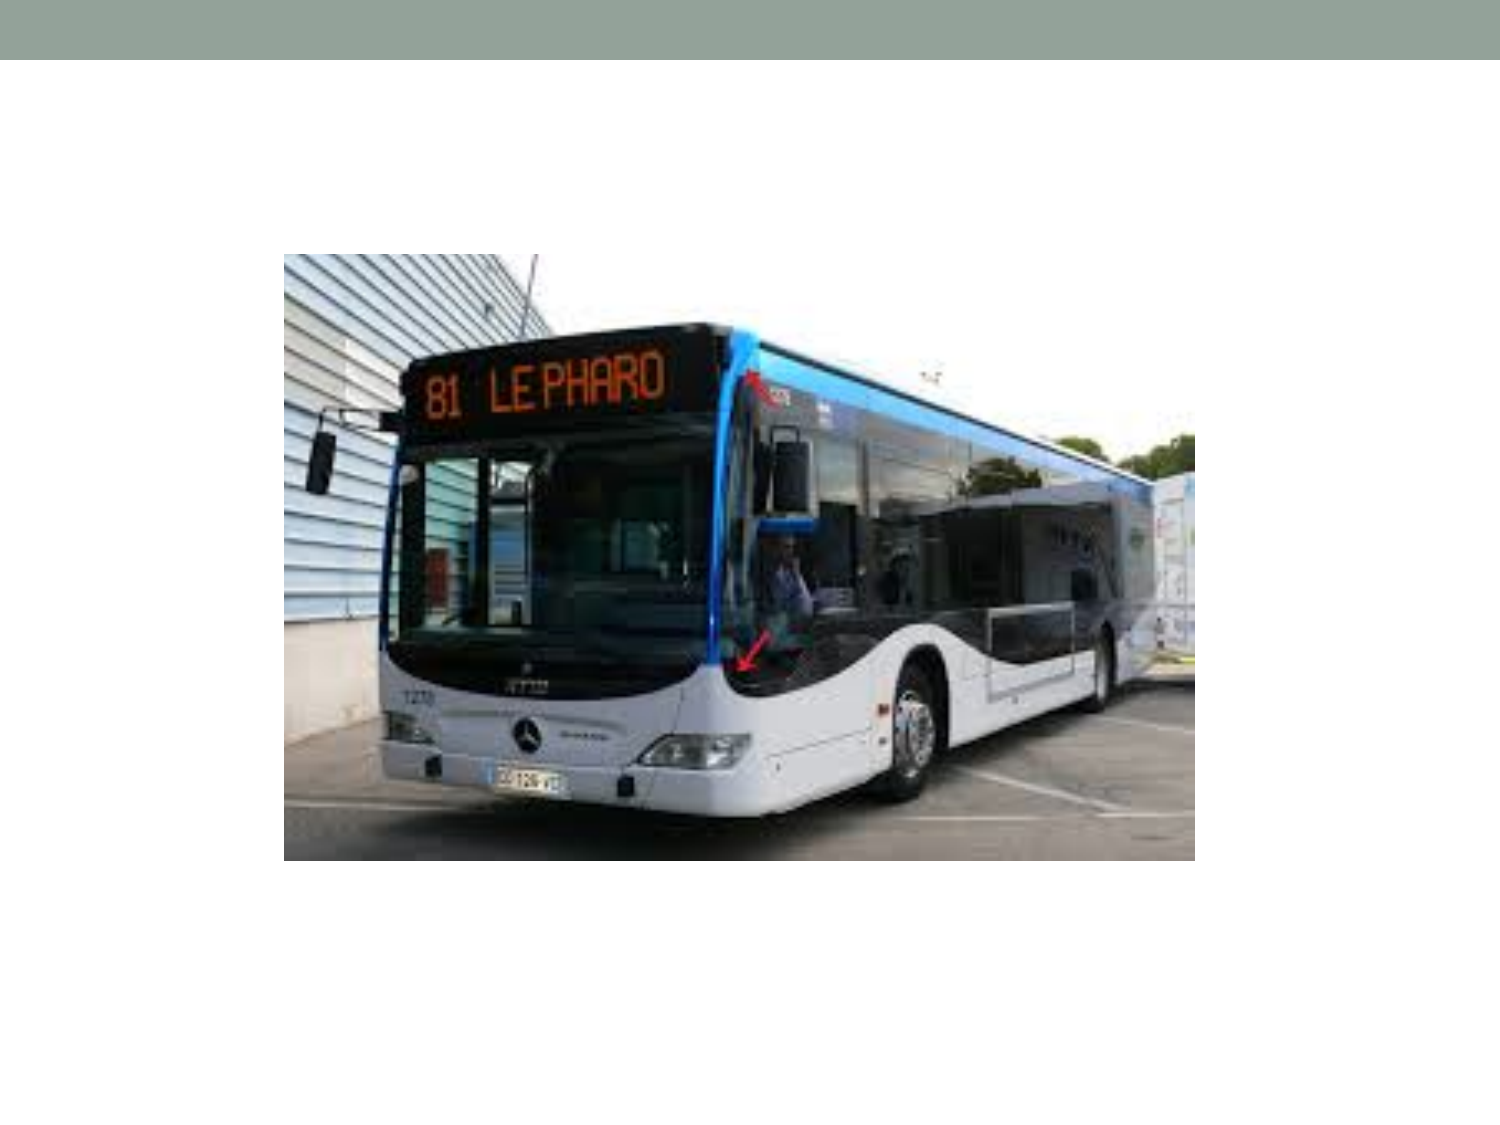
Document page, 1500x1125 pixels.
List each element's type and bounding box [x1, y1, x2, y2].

picture [283, 253, 1196, 861]
